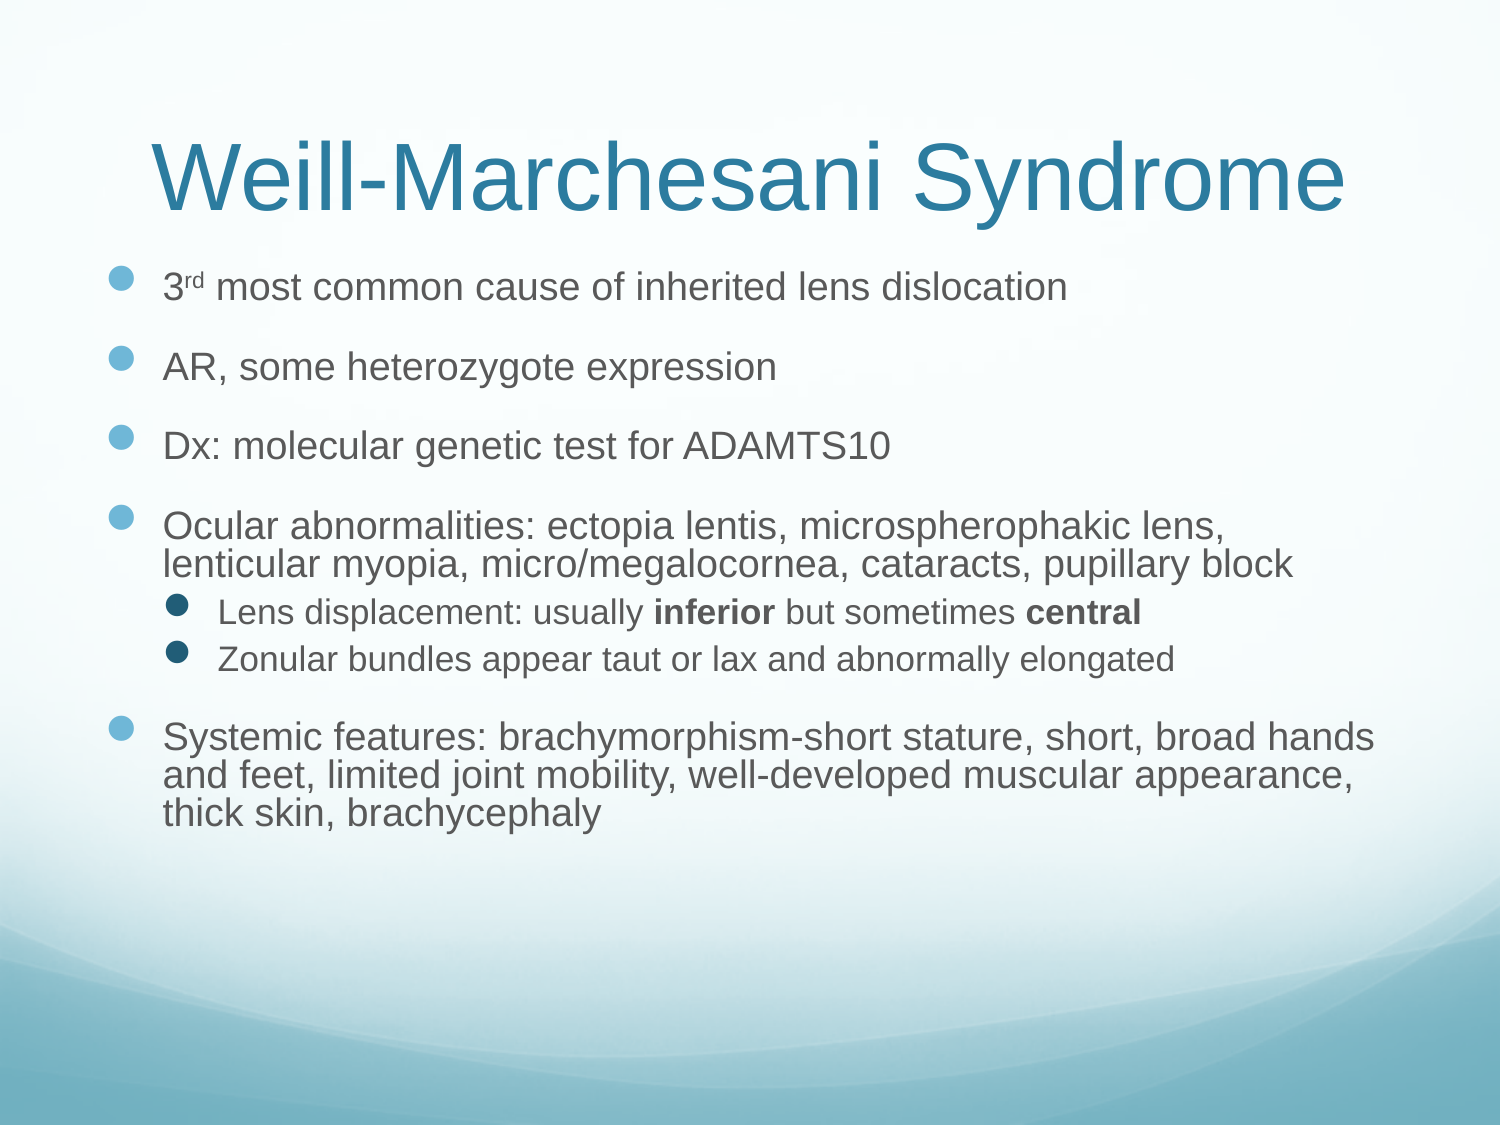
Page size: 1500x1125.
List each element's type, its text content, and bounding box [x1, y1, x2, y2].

title Weill-Marchesani Syndrome [90, 17, 1410, 237]
list 3rd most common cause of inherited lens dislocation AR, some heterozygote expression Dx: molecular genetic test for ADAMTS10 Ocular abnormalities: ectopia lentis, microspherophakic lens, lenticular myopia, micro/megalocornea, cataracts, pupillary block Lens displacement: usually inferior but sometimes central Zonular bundles appear taut or lax and abnormally elongated Systemic features: brachymorphism-short stature, short, broad hands and feet, limited joint mobility, well-developed muscular appearance, thick skin, brachycephaly [90, 262, 1410, 975]
